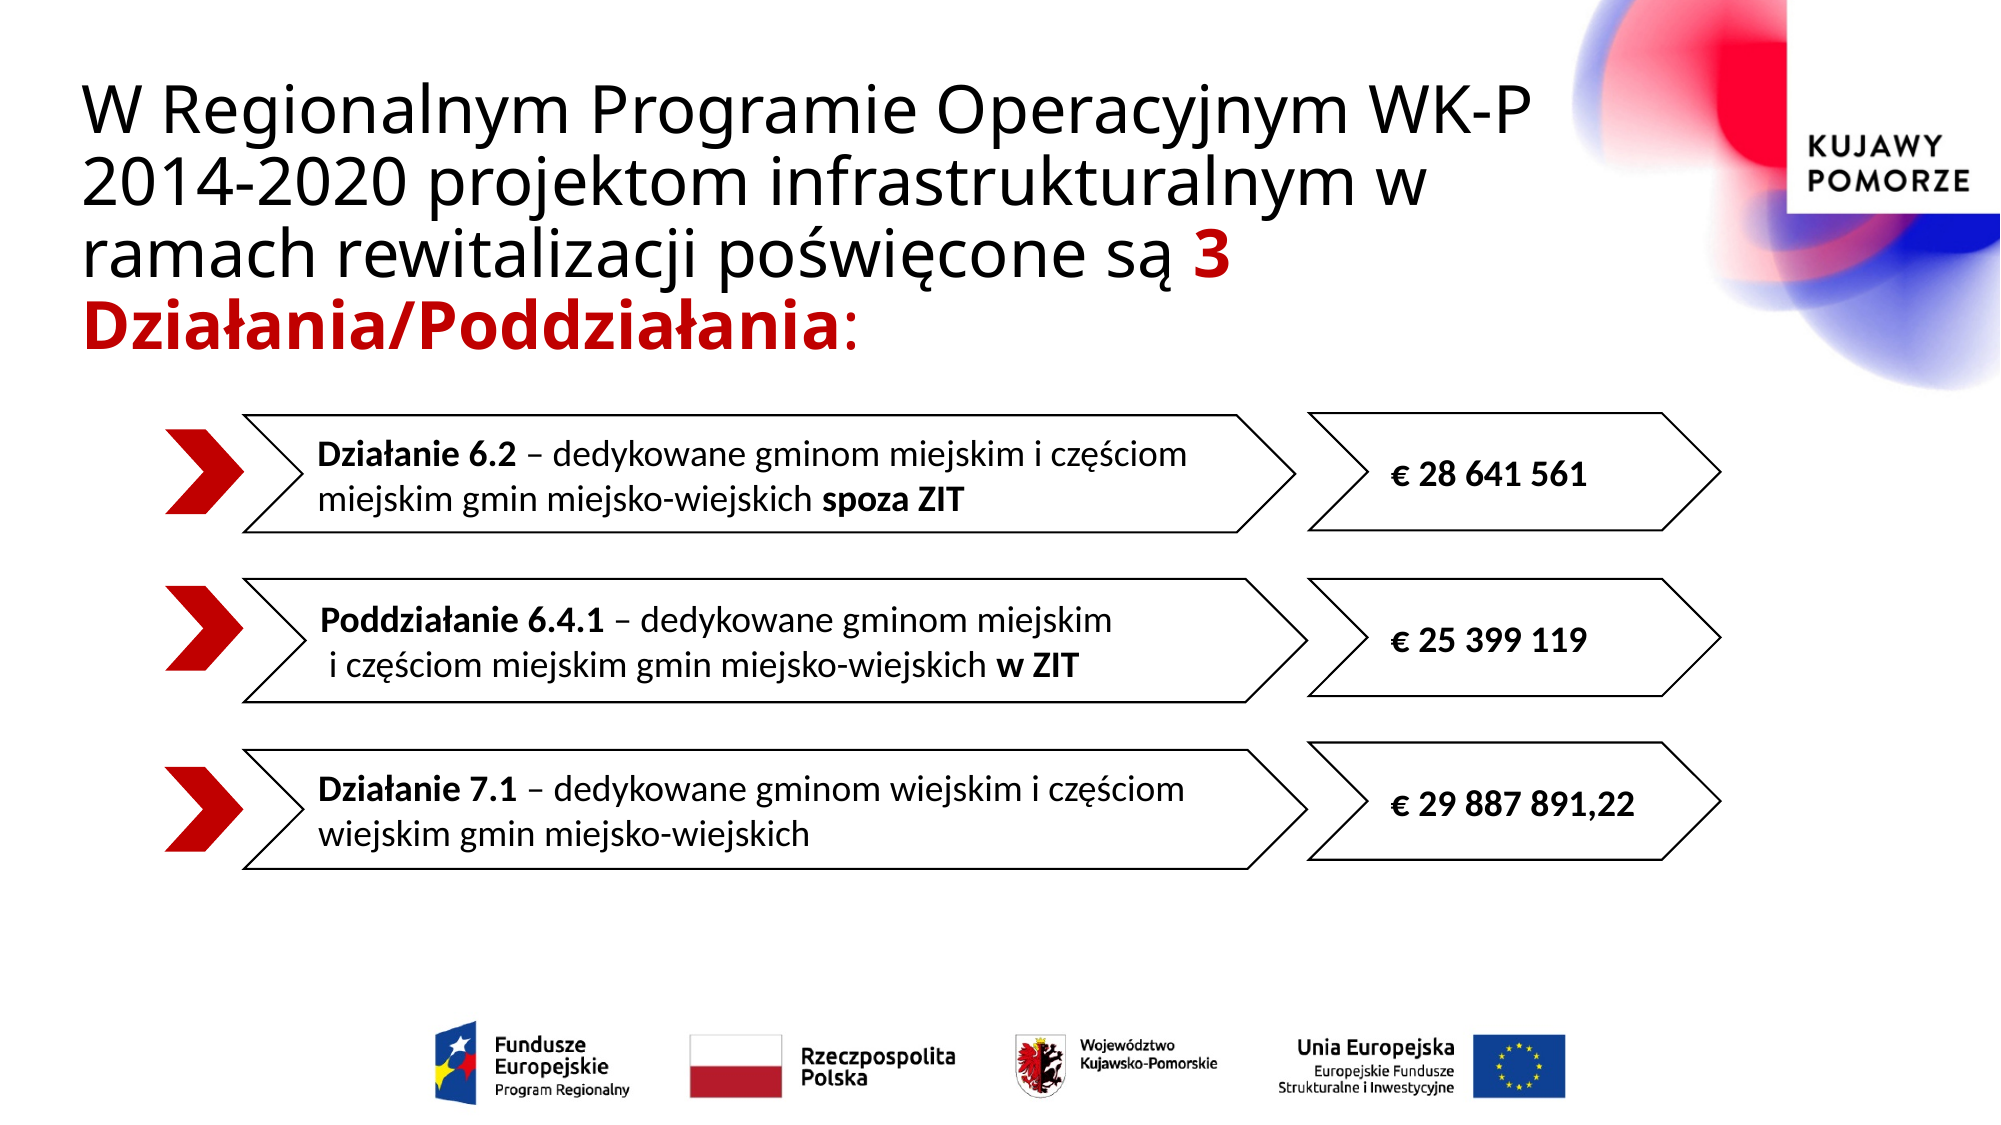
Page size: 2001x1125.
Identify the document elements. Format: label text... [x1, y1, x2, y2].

text_box € 28 641 561 [1306, 412, 1723, 532]
text_box Poddziałanie 6.4.1 – dedykowane gminom miejskim i częściom miejskim gmin miejsko-wiejskich w ZIT [241, 577, 1309, 704]
text_box [165, 585, 244, 671]
text_box € 29 887 891,22 [1306, 741, 1723, 861]
text_box Działanie 6.2 – dedykowane gminom miejskim i częściom miejskim gmin miejsko-wiejskich spoza ZIT [241, 414, 1297, 534]
picture [415, 999, 1585, 1125]
text_box [164, 766, 244, 852]
text_box Działanie 7.1 – dedykowane gminom wiejskim i częściom wiejskim gmin miejsko-wiejskich [241, 748, 1309, 870]
text_box € 25 399 119 [1306, 577, 1723, 698]
text_box [165, 429, 245, 515]
picture [1571, 0, 2000, 409]
title W Regionalnym Programie Operacyjnym WK-P 2014-2020 projektom infrastrukturalnym w ramach rewitalizacji poświęcone są 3 Działania/Poddziałania: [66, 66, 1686, 374]
